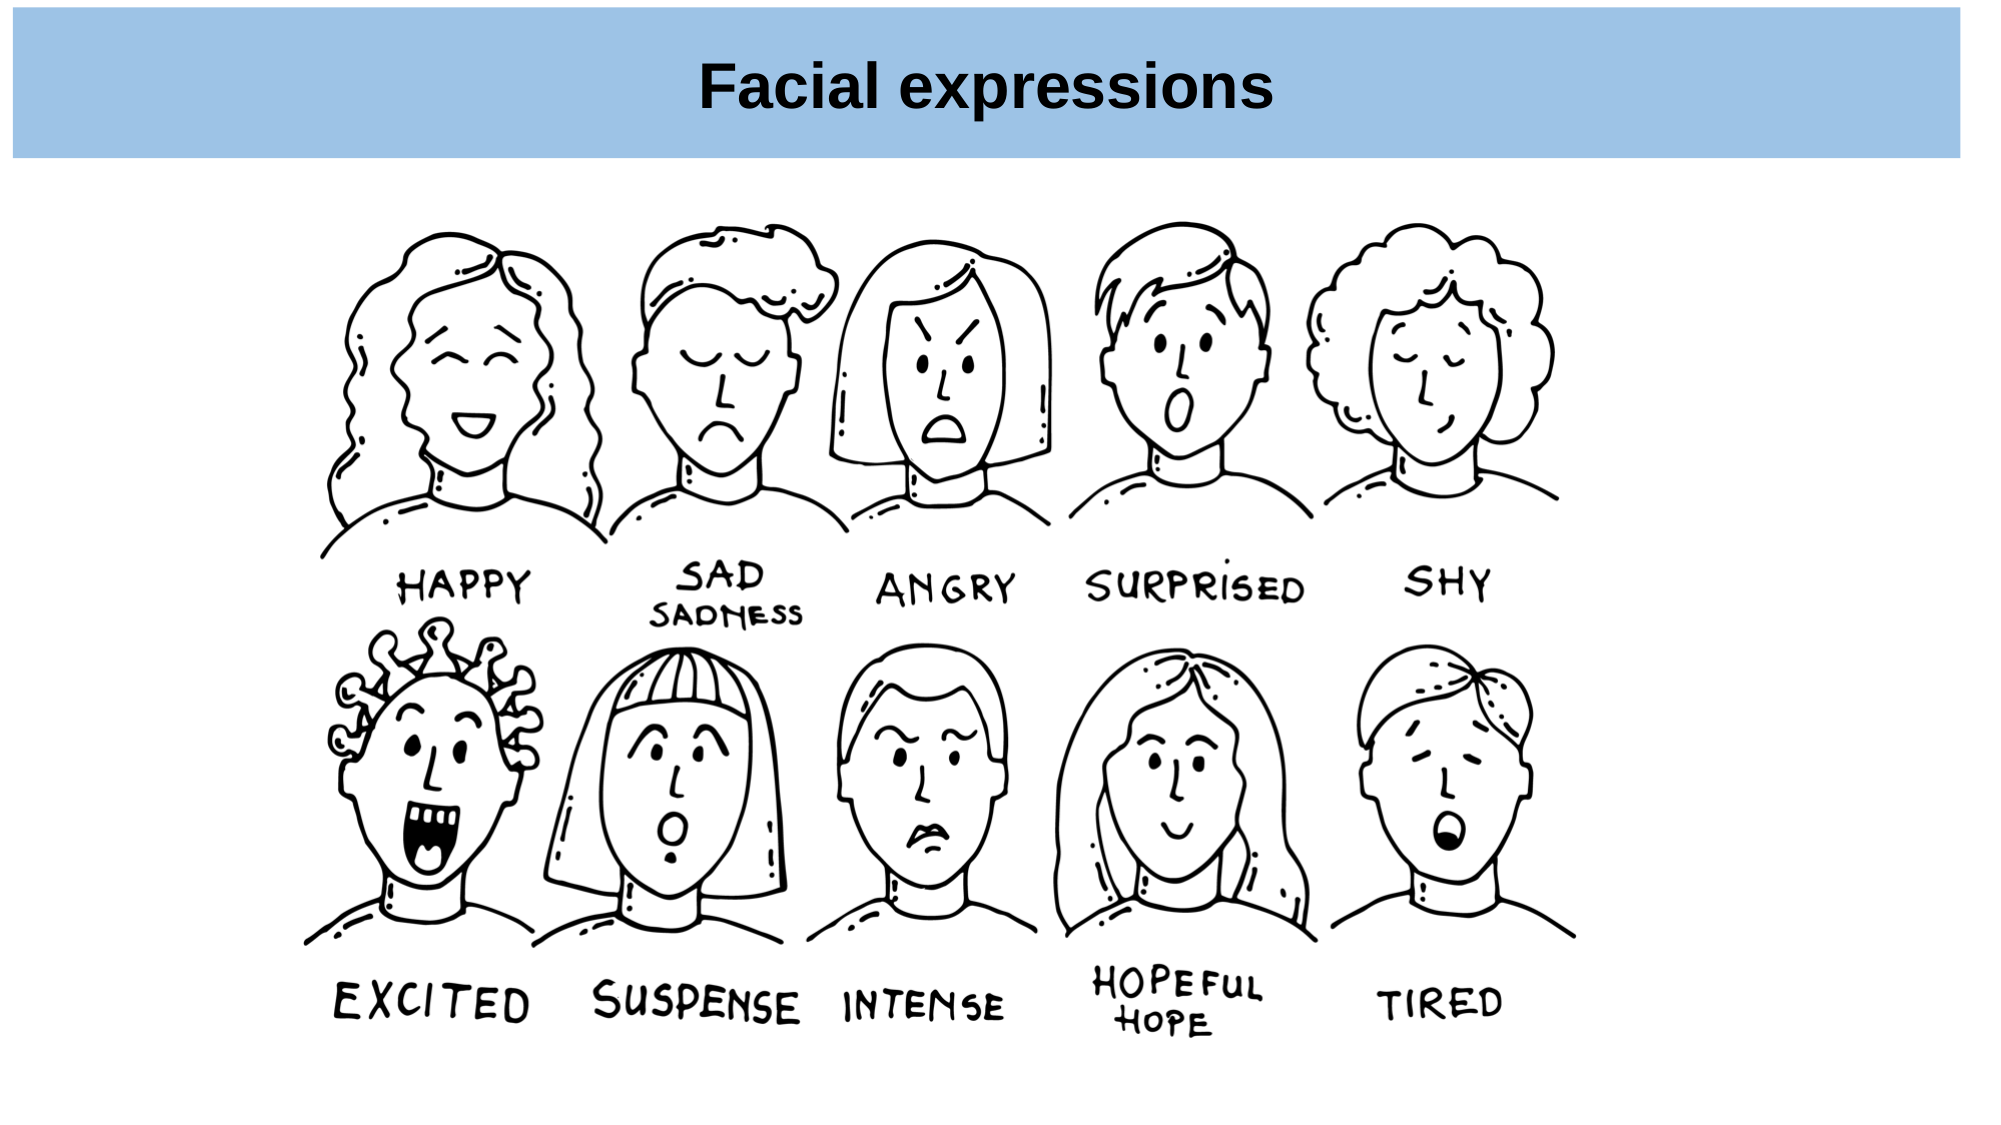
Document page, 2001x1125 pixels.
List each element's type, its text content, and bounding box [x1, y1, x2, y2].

picture [289, 213, 1593, 1066]
text_box Facial expressions [12, 7, 1961, 159]
